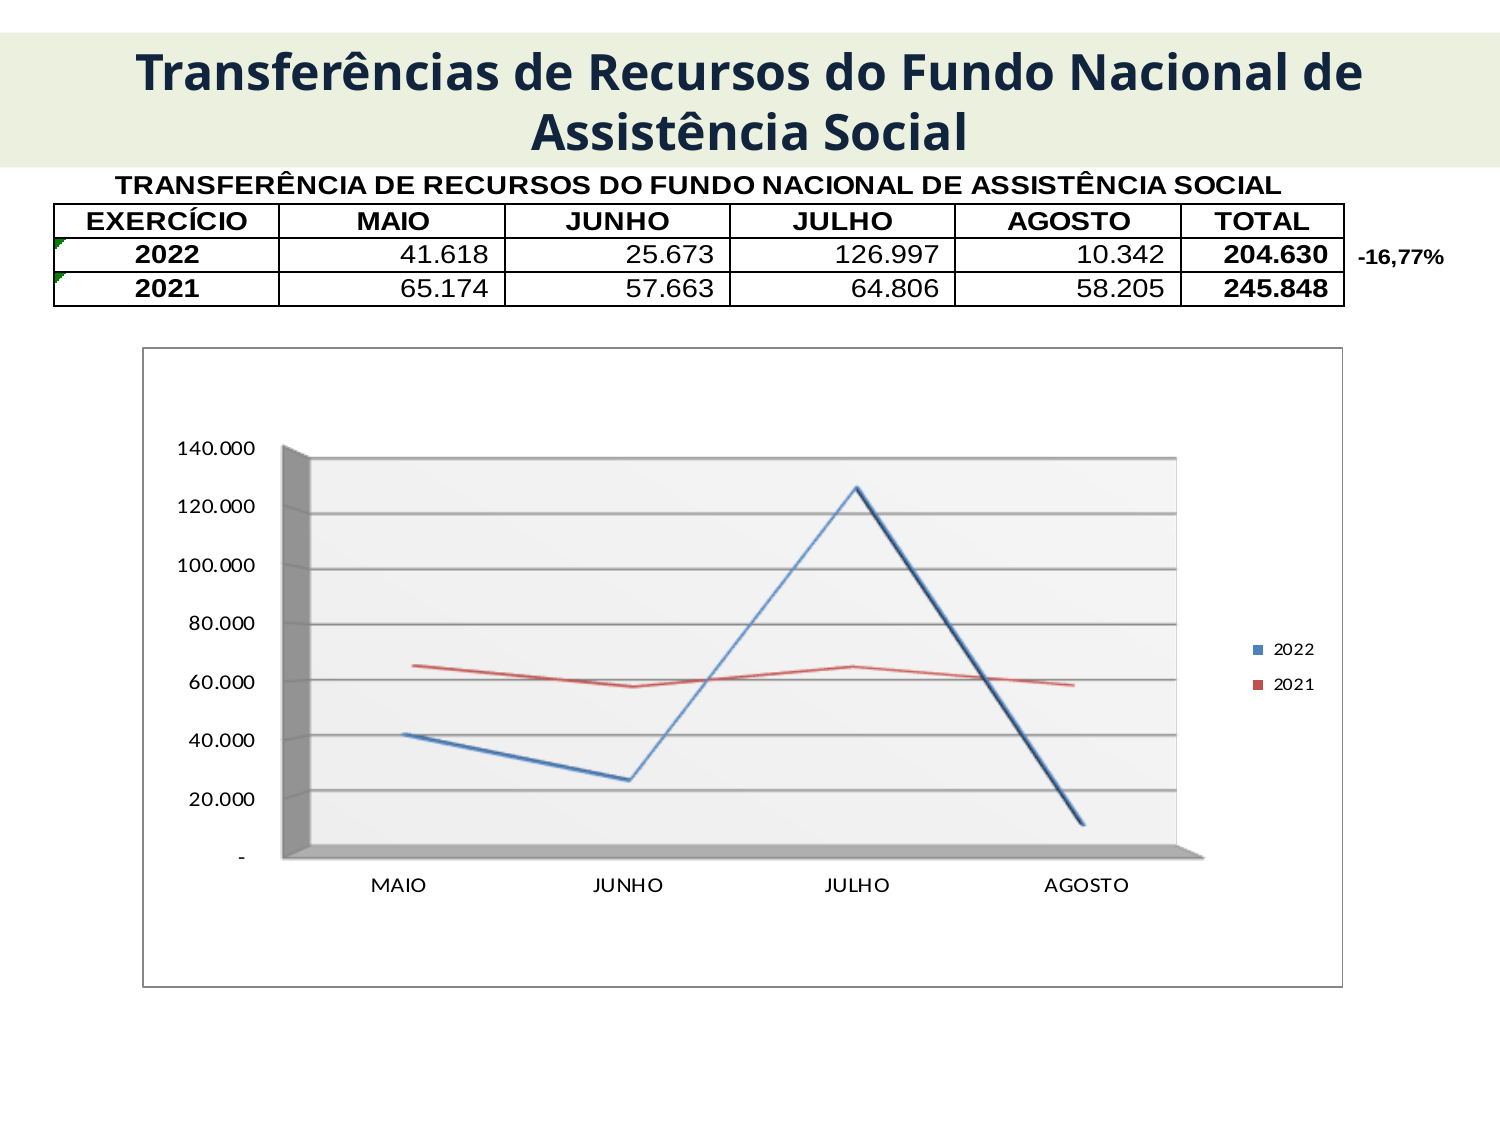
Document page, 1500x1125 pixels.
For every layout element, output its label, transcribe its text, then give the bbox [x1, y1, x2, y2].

picture [52, 169, 1448, 1021]
text_box Transferências de Recursos do Fundo Nacional de Assistência Social [0, 32, 1500, 168]
